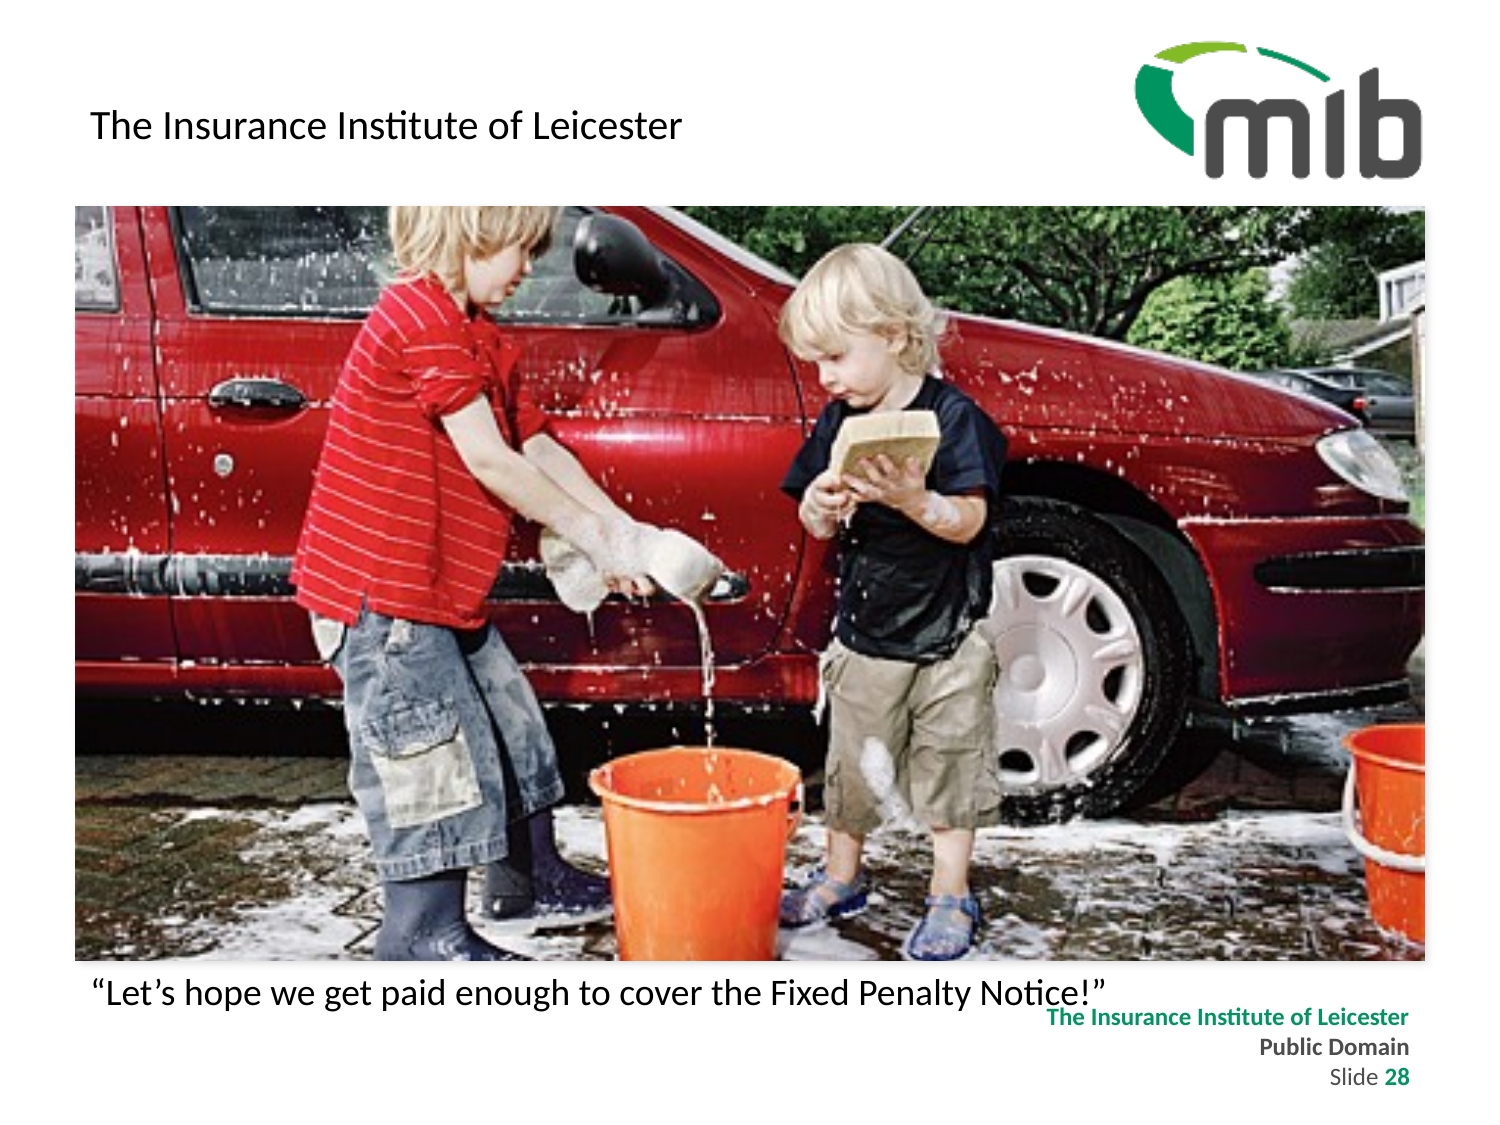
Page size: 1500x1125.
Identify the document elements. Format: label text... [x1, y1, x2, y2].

slide_number The Insurance Institute of Leicester Public Domain Slide 28 [952, 1018, 1425, 1103]
title The Insurance Institute of Leicester [75, 45, 1287, 204]
list “Let’s hope we get paid enough to cover the Fixed Penalty Notice!” [75, 969, 1260, 1064]
picture [74, 0, 1465, 961]
